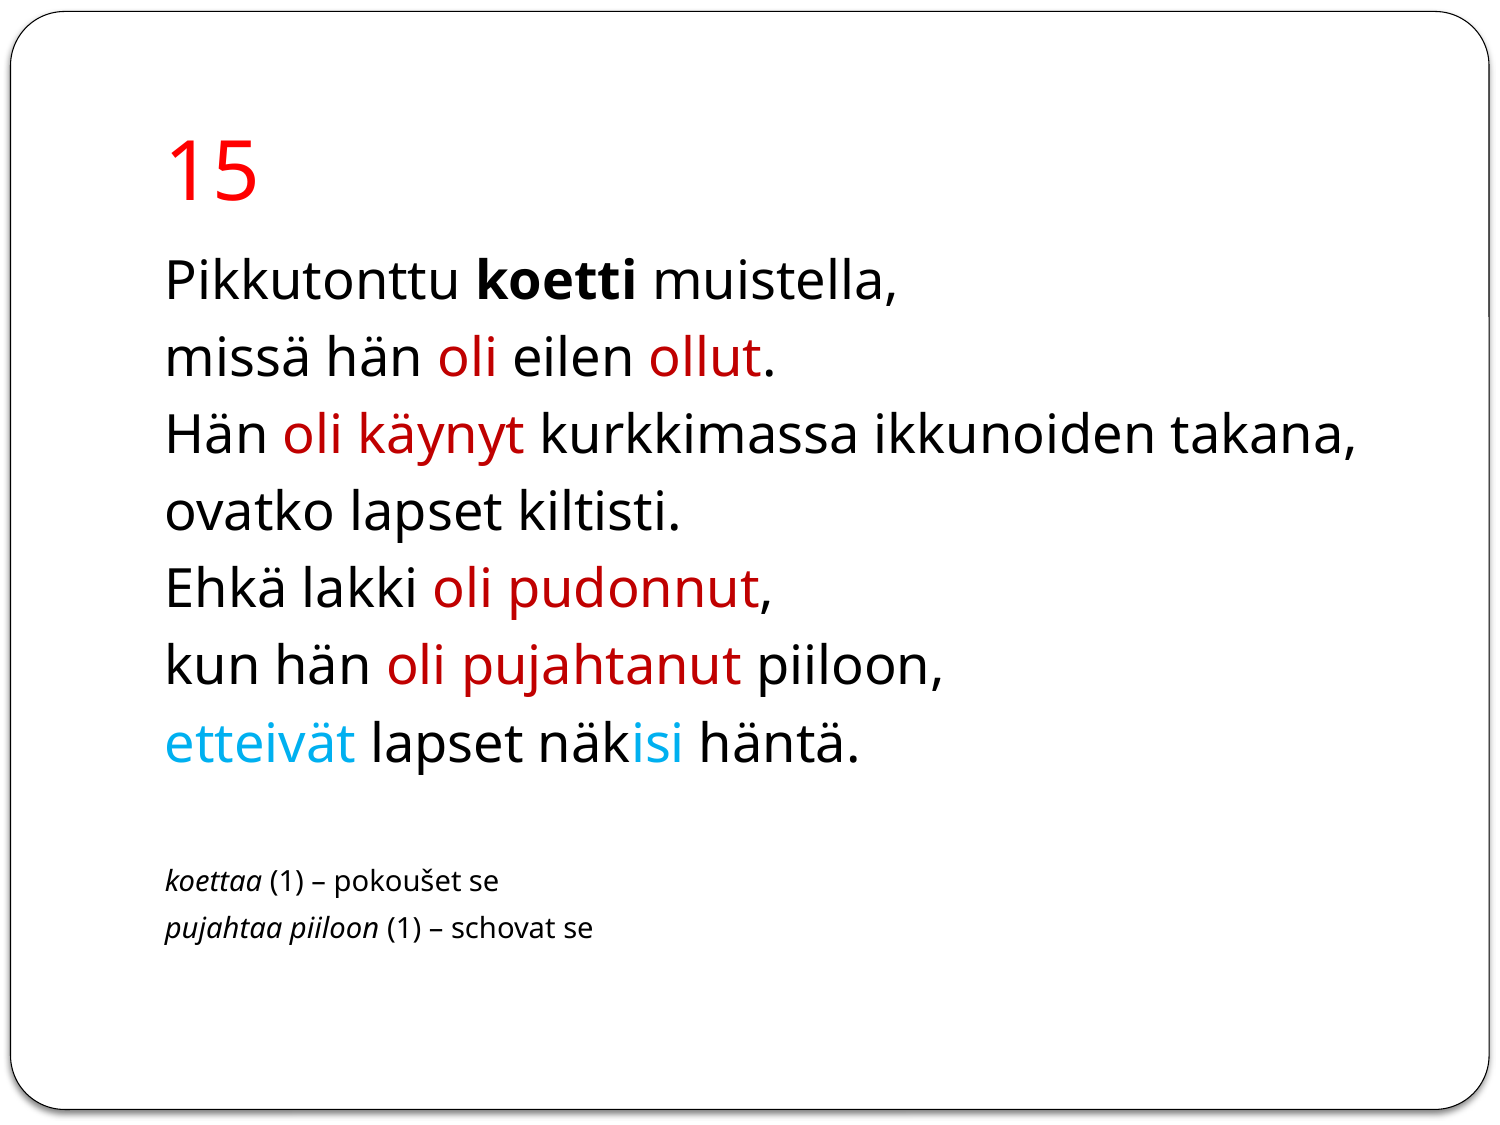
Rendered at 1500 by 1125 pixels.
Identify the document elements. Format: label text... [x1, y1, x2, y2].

title 15 [150, 45, 1425, 233]
list Pikkutonttu koetti muistella, missä hän oli eilen ollut. Hän oli käynyt kurkkimassa ikkunoiden takana, ovatko lapset kiltisti. Ehkä lakki oli pudonnut, kun hän oli pujahtanut piiloon, etteivät lapset näkisi häntä. koettaa (1) – pokoušet se pujahtaa piiloon (1) – schovat se [150, 237, 1425, 988]
